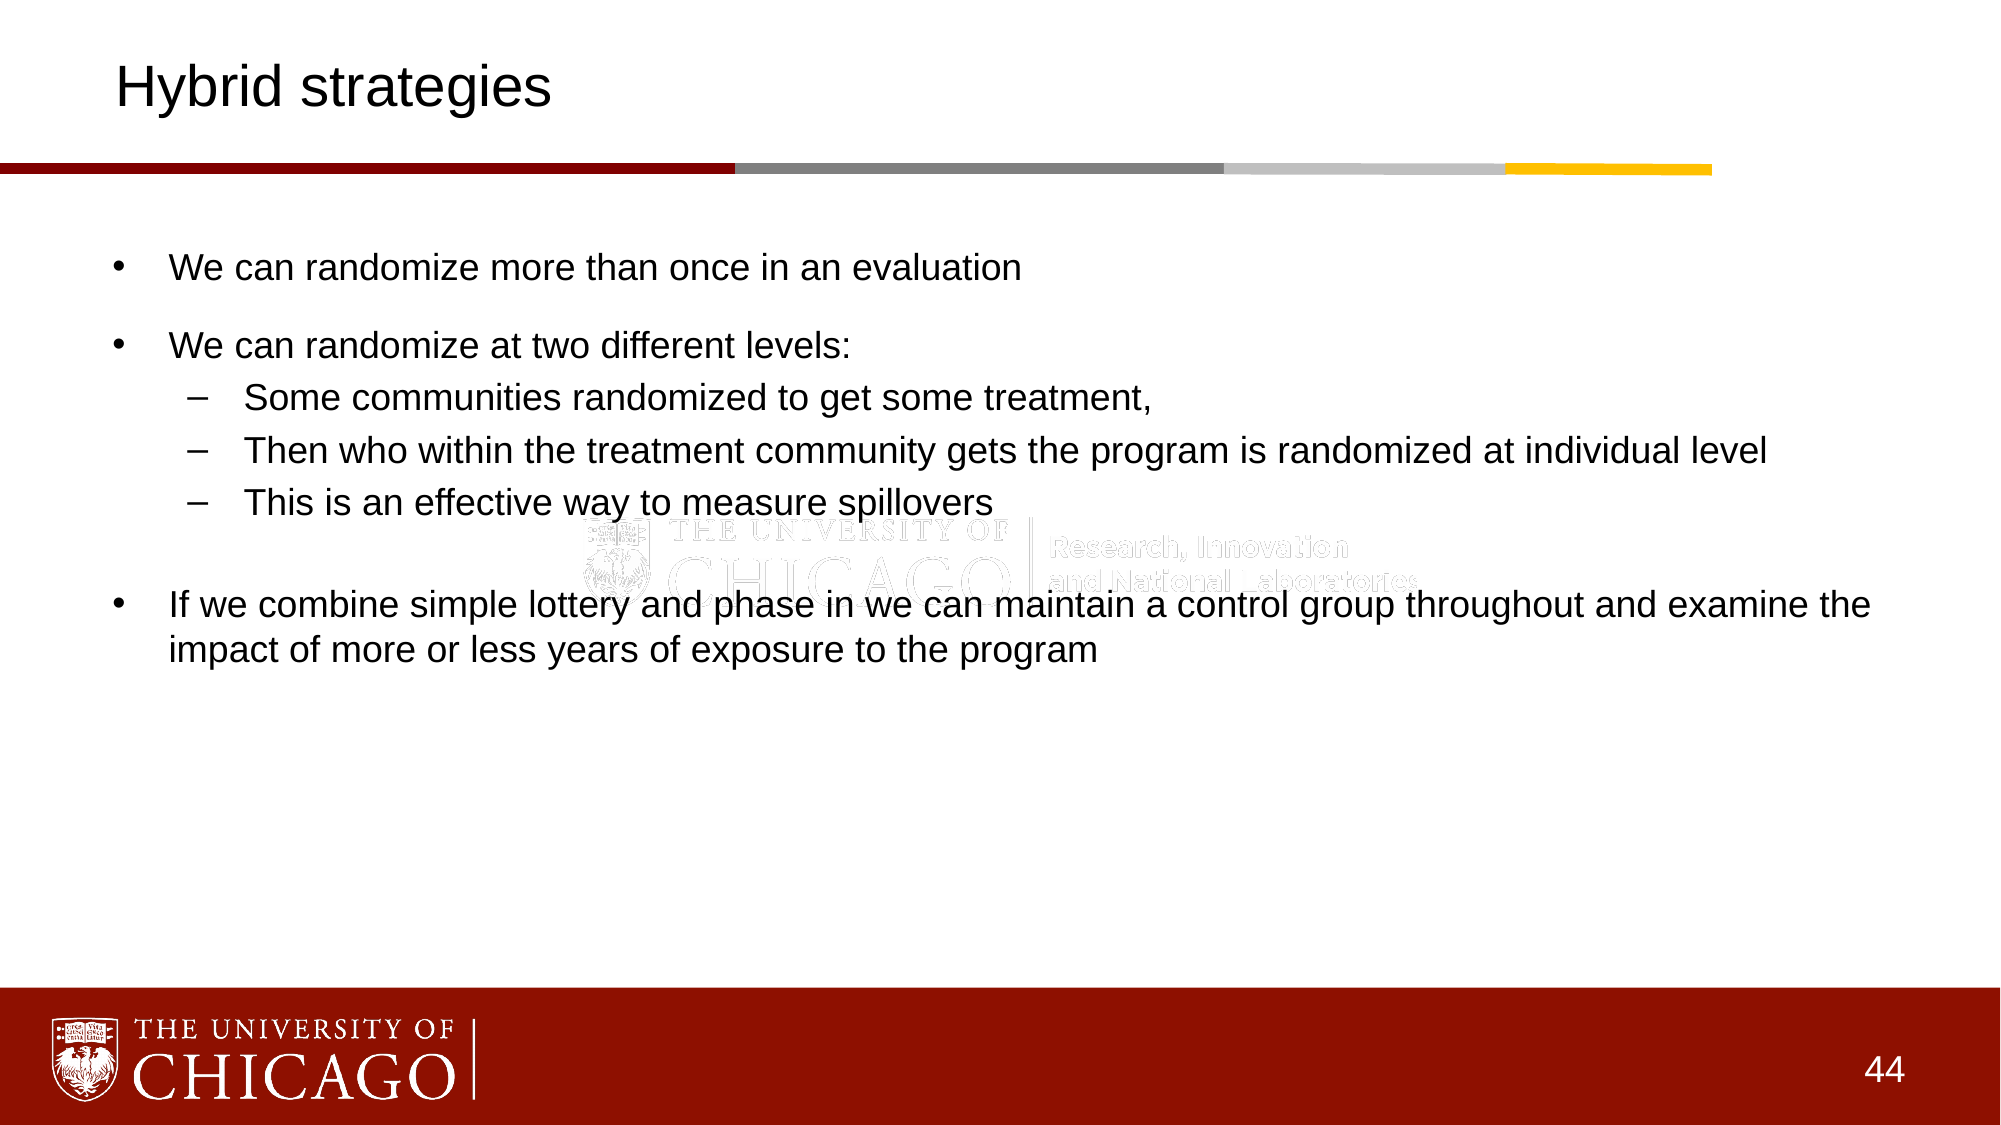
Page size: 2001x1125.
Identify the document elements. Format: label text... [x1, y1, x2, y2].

picture [27, 992, 485, 1119]
list We can randomize more than once in an evaluation We can randomize at two different levels: Some communities randomized to get some treatment, Then who within the treatment community gets the program is randomized at individual level This is an effective way to measure spillovers If we combine simple lottery and phase in we can maintain a control group throughout and examine the impact of more or less years of exposure to the program [78, 235, 1901, 933]
title Hybrid strategies [100, 5, 1901, 161]
